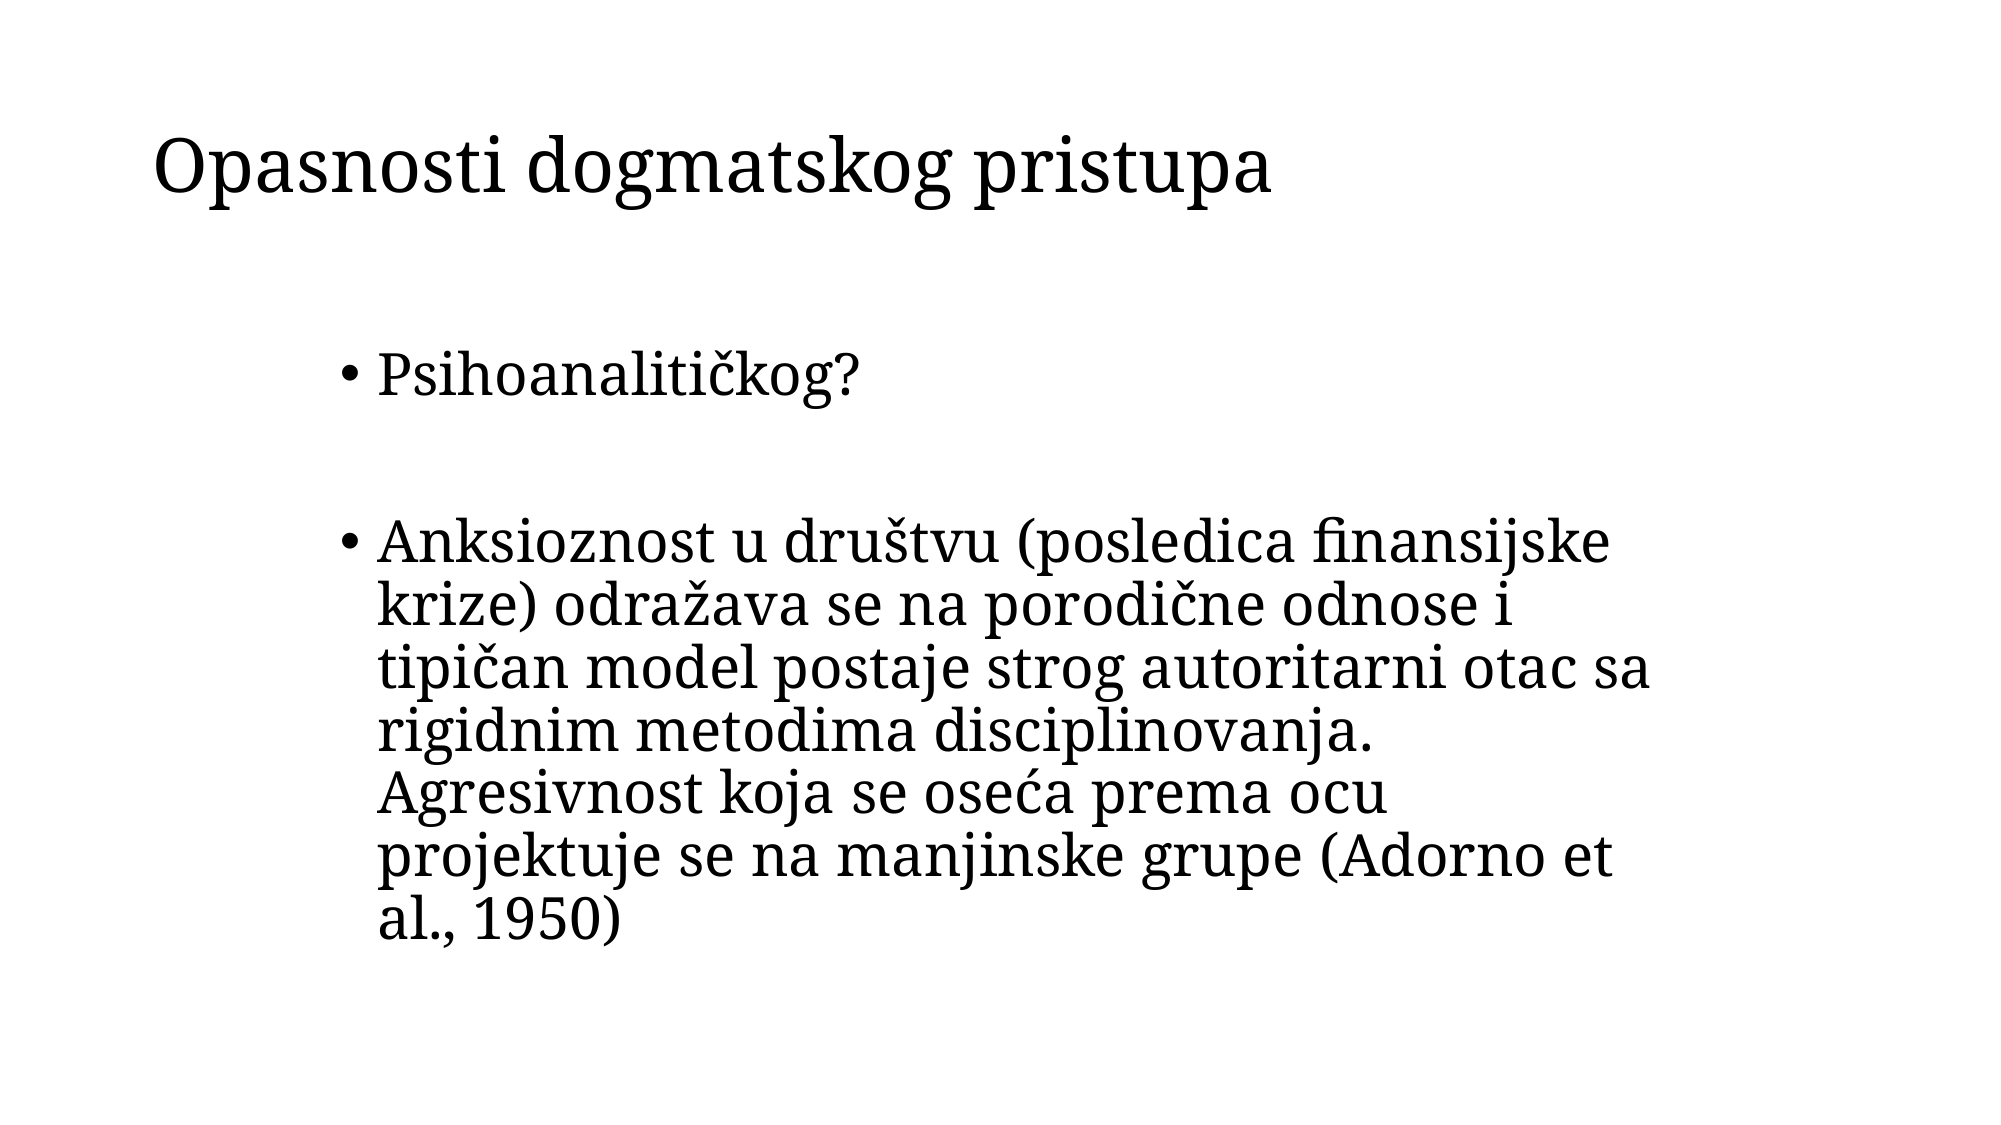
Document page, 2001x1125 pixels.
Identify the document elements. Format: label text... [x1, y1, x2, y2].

title Opasnosti dogmatskog pristupa [137, 59, 1863, 278]
list Psihoanalitičkog? Anksioznost u društvu (posledica finansijske krize) odražava se na porodične odnose i tipičan model postaje strog autoritarni otac sa rigidnim metodima disciplinovanja. Agresivnost koja se oseća prema ocu projektuje se na manjinske grupe (Adorno et al., 1950) [324, 337, 1675, 1080]
